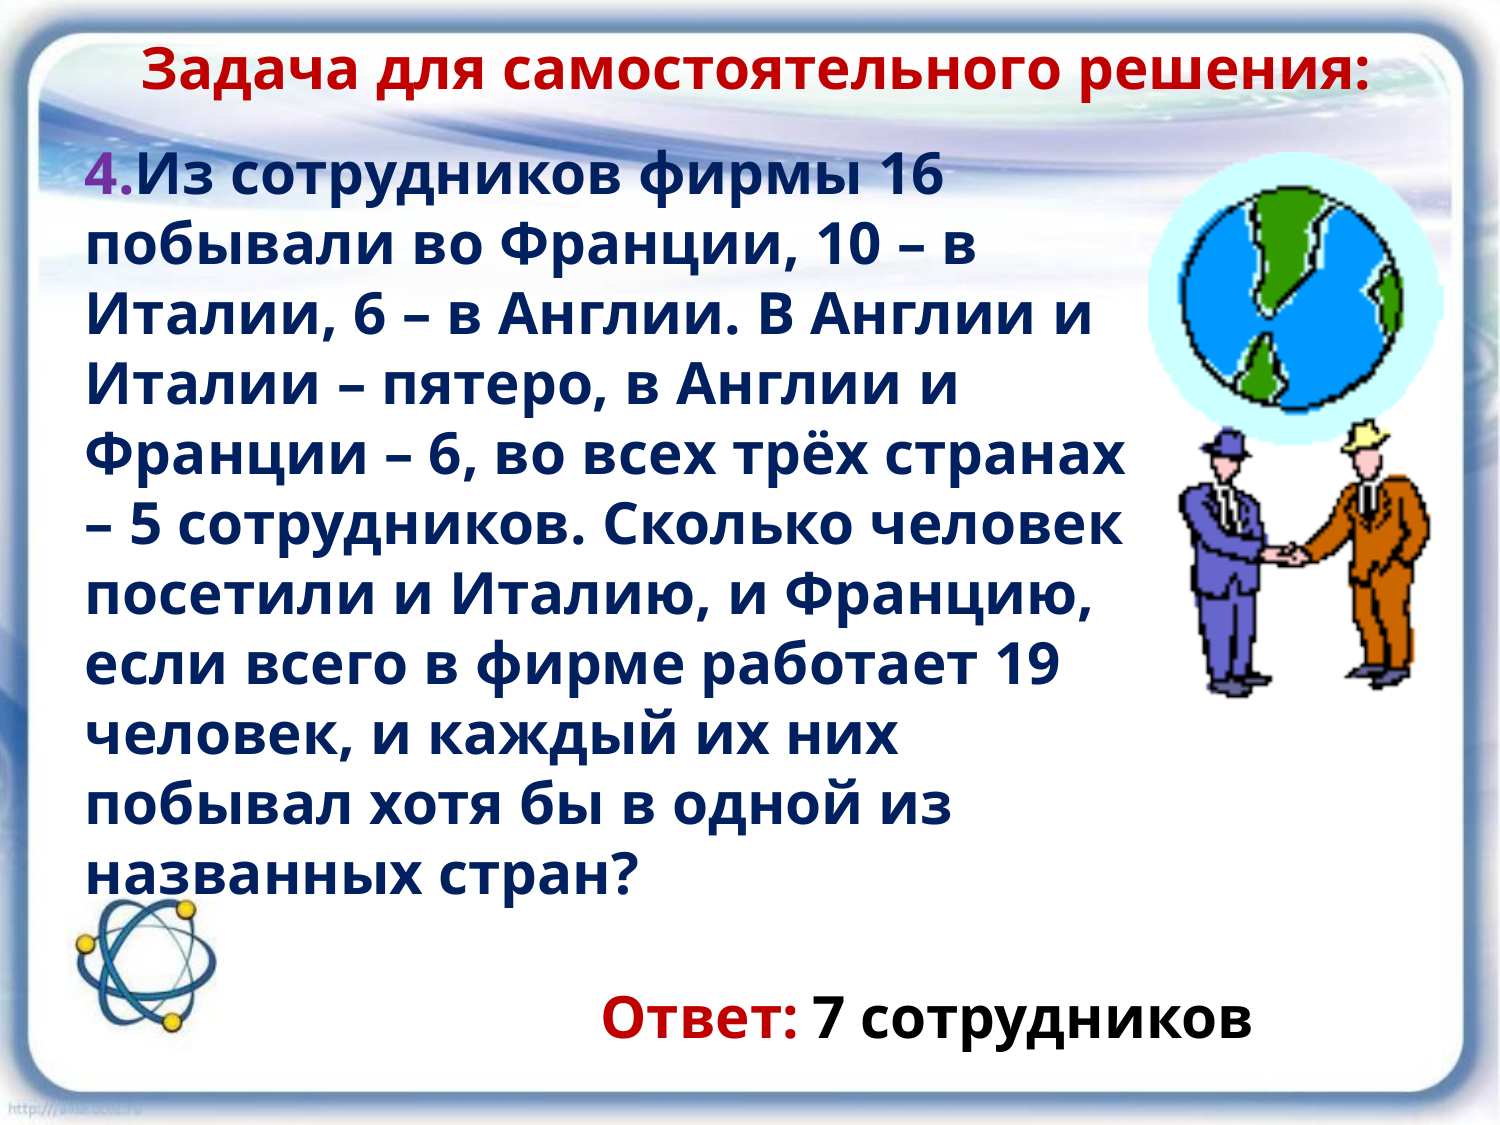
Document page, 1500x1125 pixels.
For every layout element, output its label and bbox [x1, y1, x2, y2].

list [0, 0, 1500, 1125]
picture [1148, 152, 1444, 704]
